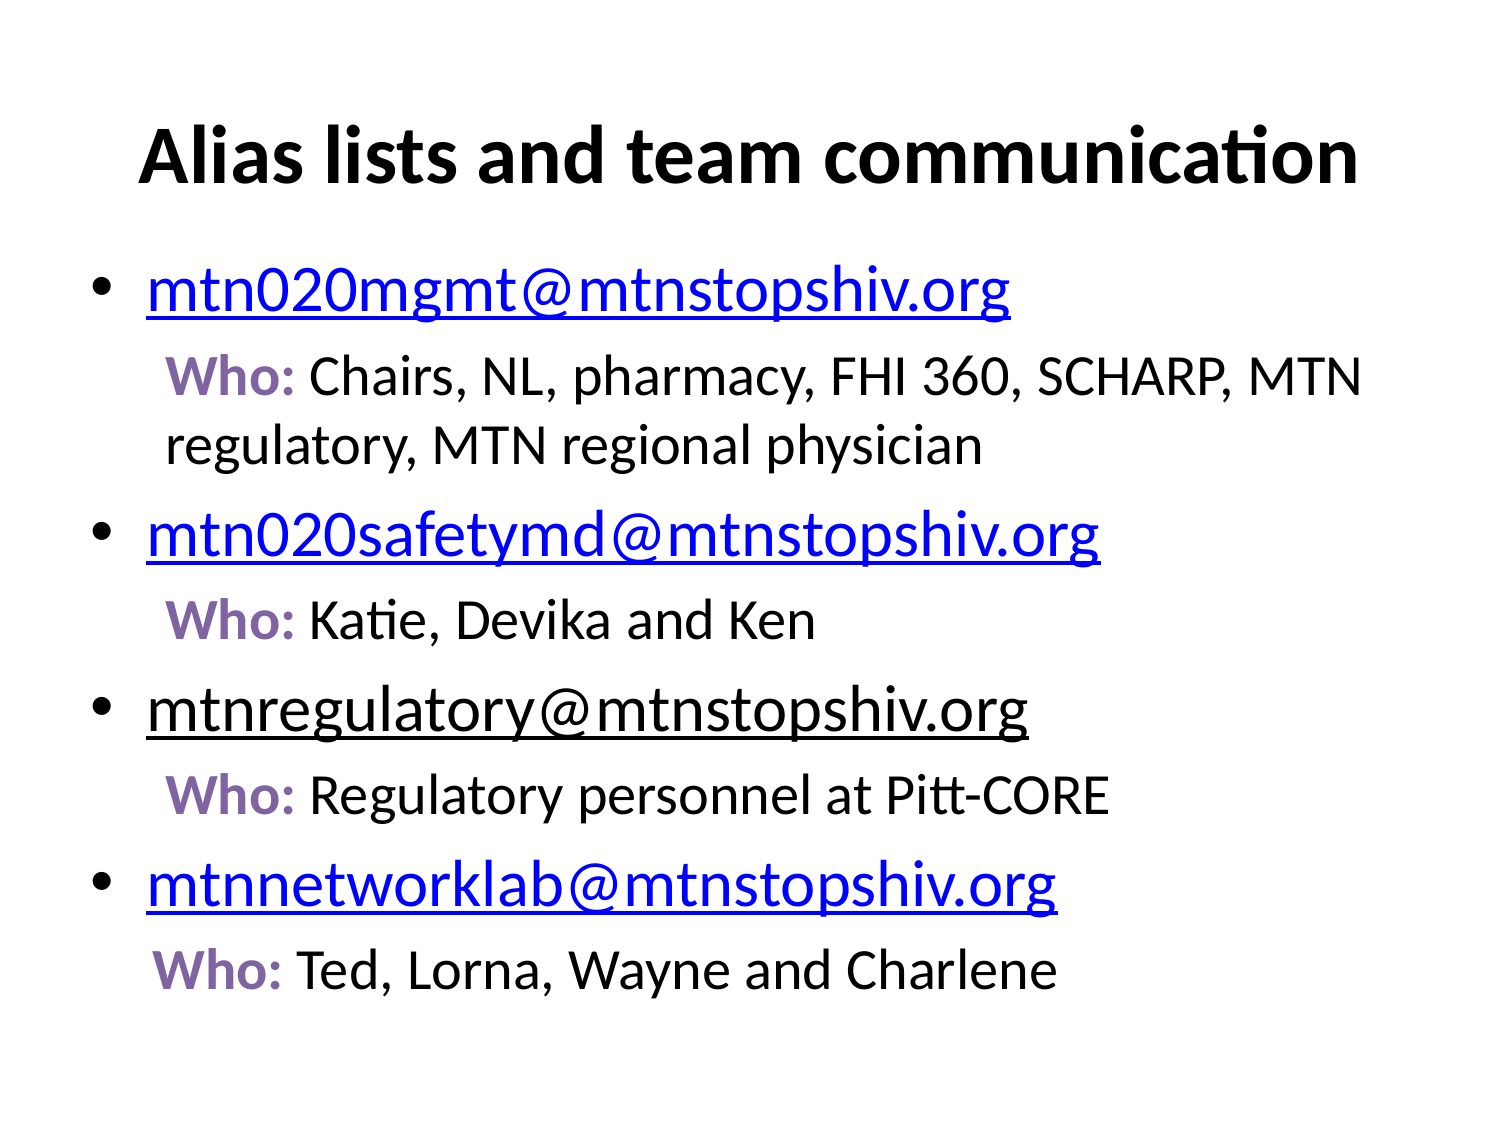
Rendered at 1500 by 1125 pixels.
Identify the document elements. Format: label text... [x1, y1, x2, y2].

title Alias lists and team communication [75, 87, 1425, 213]
list mtn020mgmt@mtnstopshiv.org Who: Chairs, NL, pharmacy, FHI 360, SCHARP, MTN regulatory, MTN regional physician mtn020safetymd@mtnstopshiv.org Who: Katie, Devika and Ken mtnregulatory@mtnstopshiv.org Who: Regulatory personnel at Pitt-CORE mtnnetworklab@mtnstopshiv.org Who: Ted, Lorna, Wayne and Charlene [75, 237, 1425, 1100]
